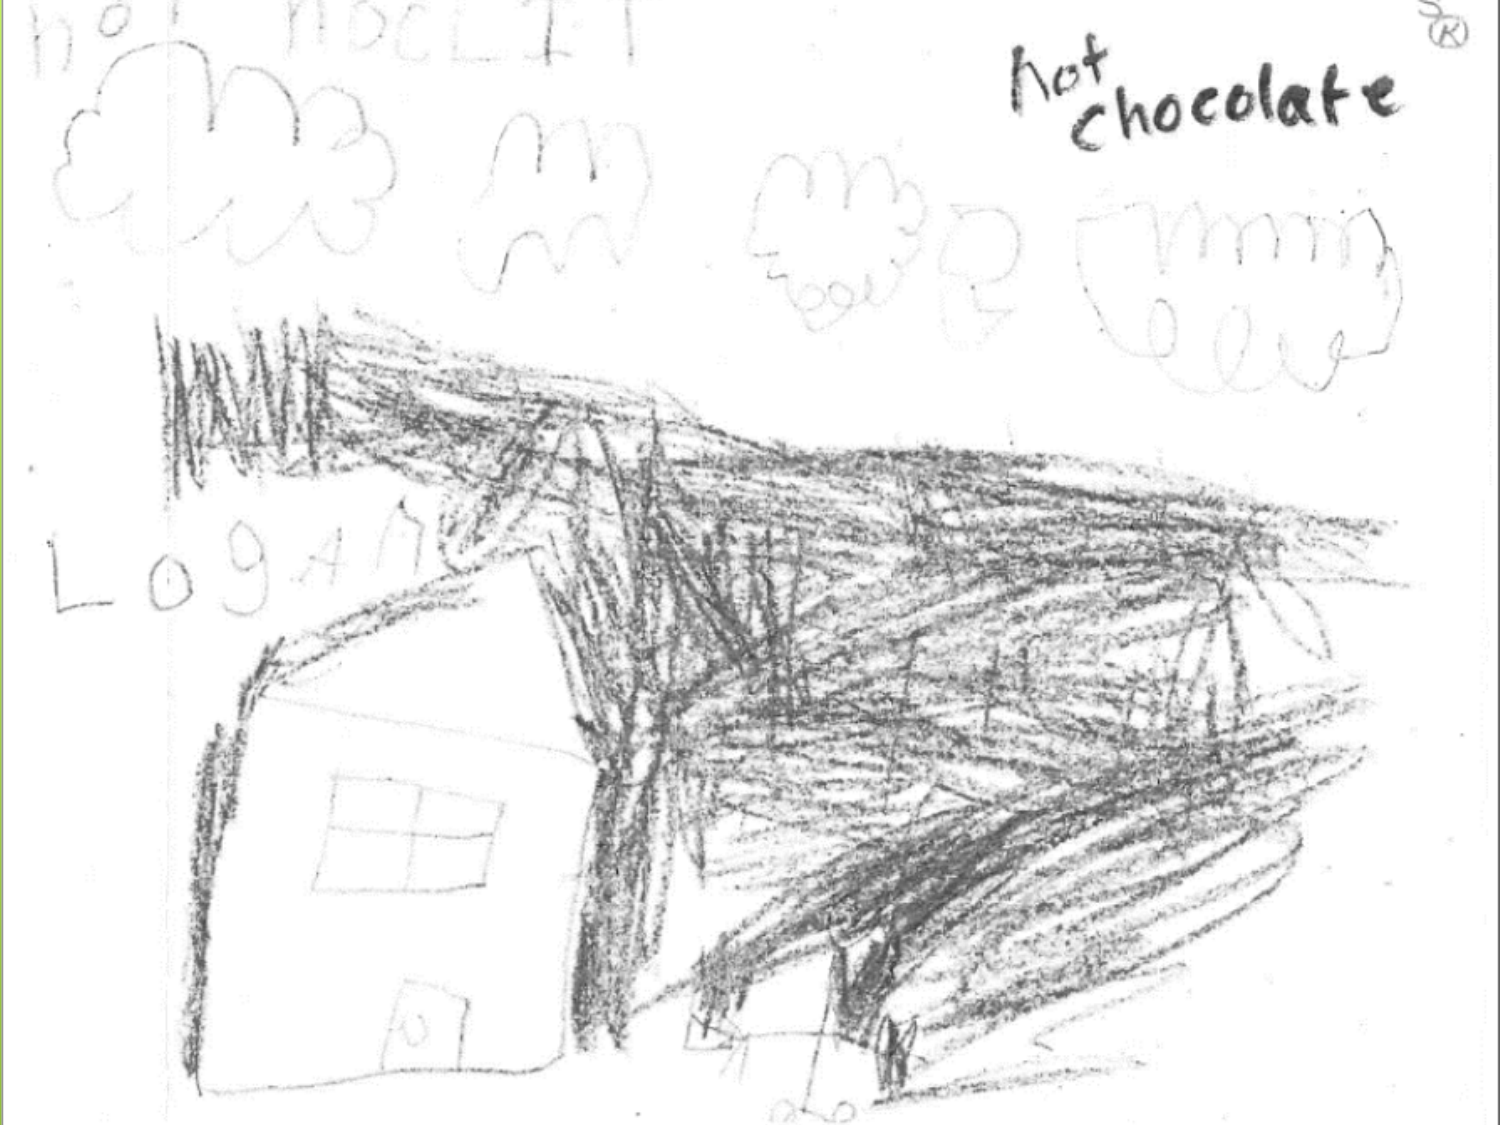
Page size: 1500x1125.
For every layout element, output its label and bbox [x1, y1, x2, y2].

list [0, 0, 1500, 1125]
